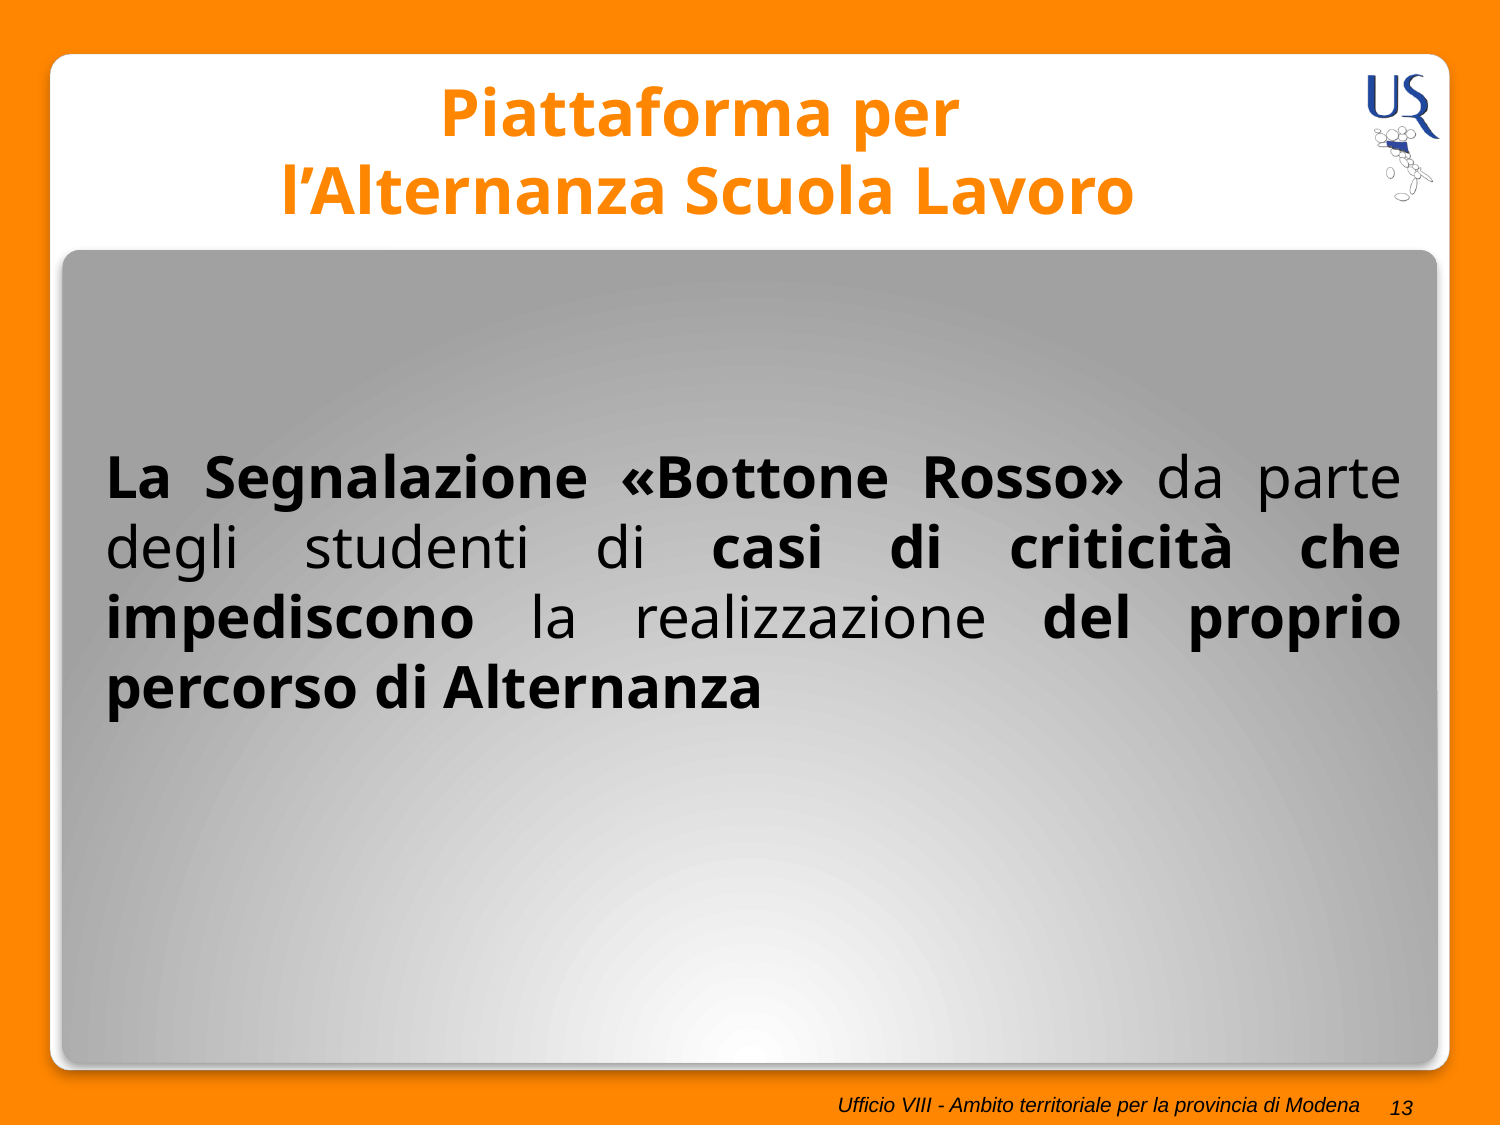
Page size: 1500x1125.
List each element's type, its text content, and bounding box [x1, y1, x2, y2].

title Piattaforma per l’Alternanza Scuola Lavoro [75, 62, 1343, 235]
picture [1350, 62, 1457, 213]
list La Segnalazione «Bottone Rosso» da parte degli studenti di casi di criticità che impediscono la realizzazione del proprio percorso di Alternanza [75, 275, 1418, 1038]
slide_number 13 [1374, 1087, 1475, 1125]
